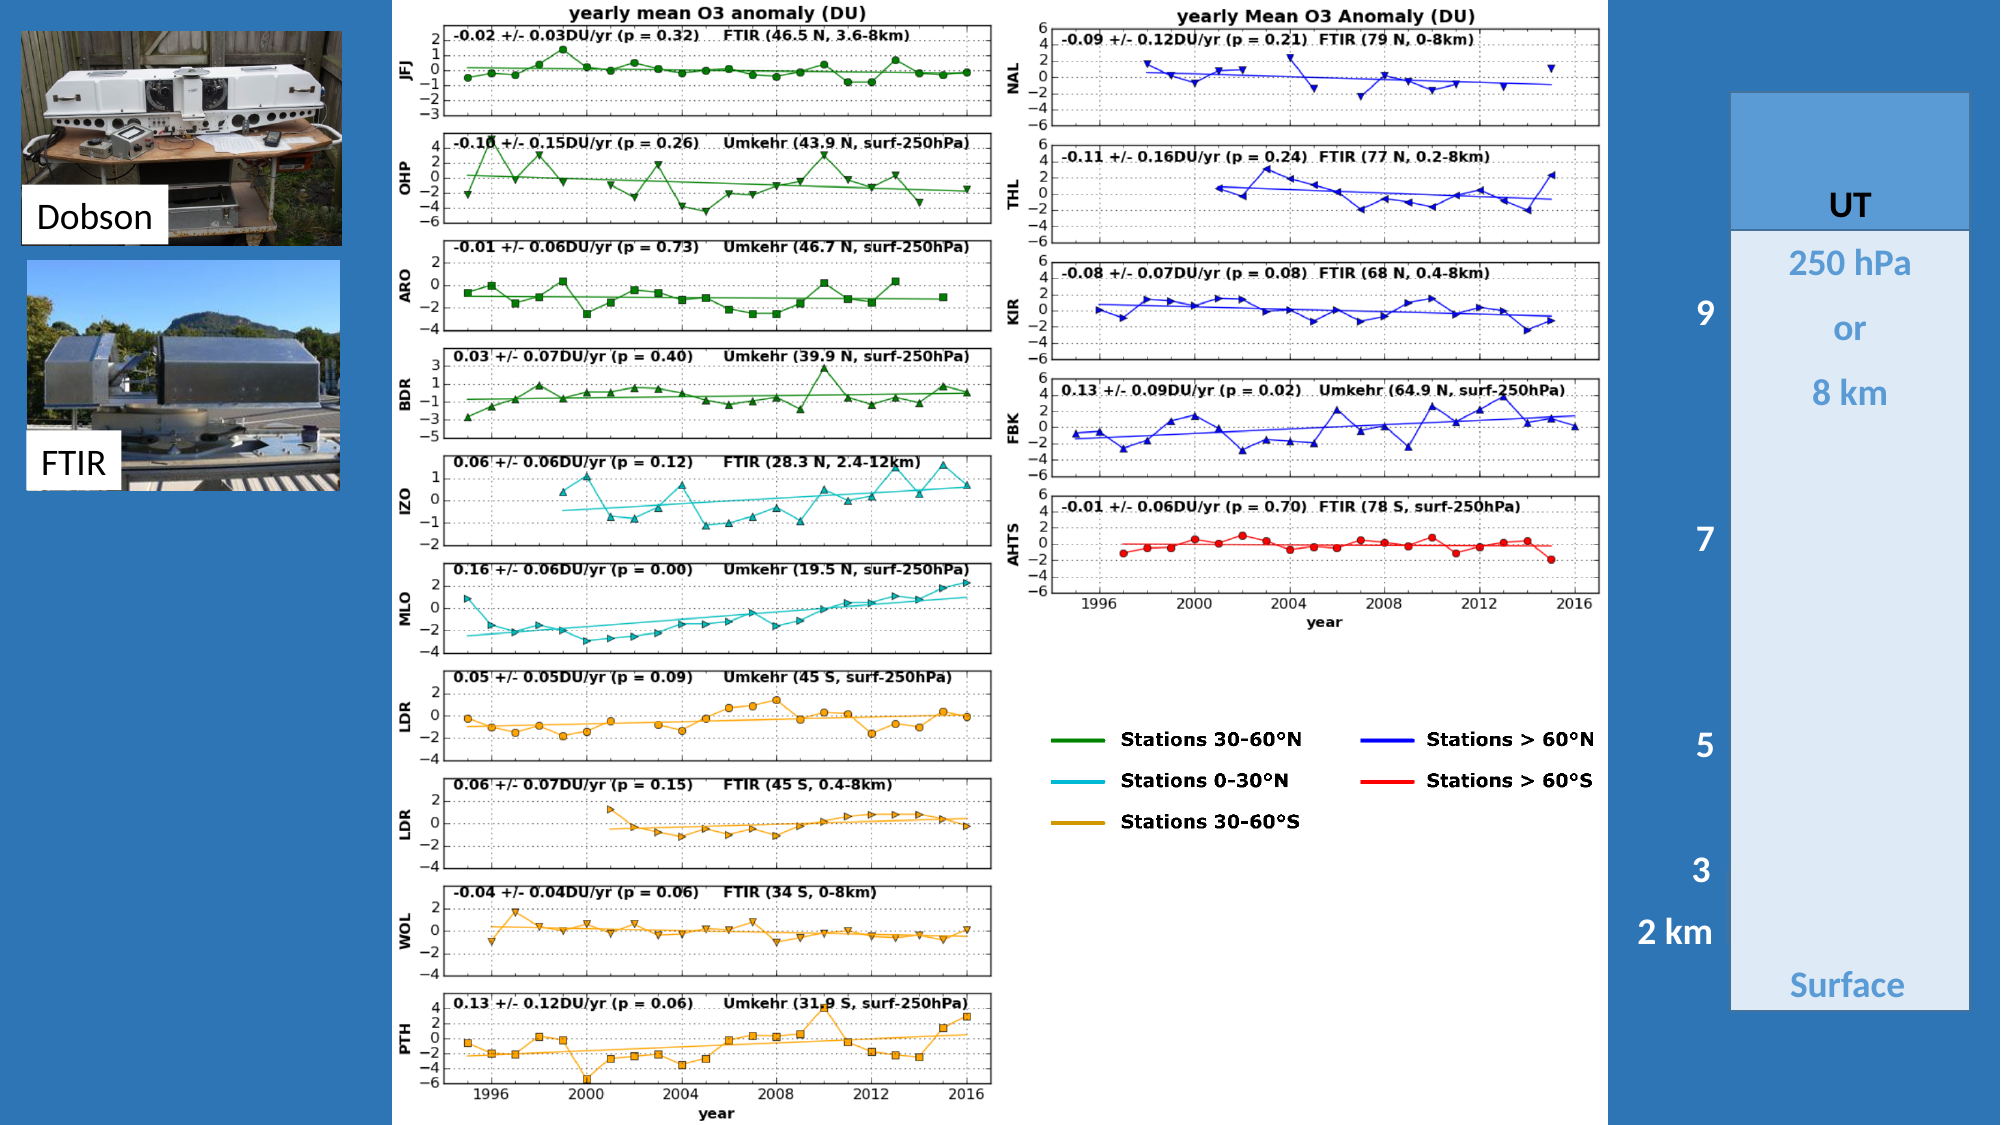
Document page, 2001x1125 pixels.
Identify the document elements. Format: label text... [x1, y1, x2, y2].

text_box 7 [1681, 506, 1729, 566]
text_box Surface [1775, 952, 1935, 1013]
text_box 2 km [1622, 899, 1729, 960]
text_box 9 [1681, 280, 1729, 341]
picture [27, 260, 340, 491]
text_box 5 [1681, 712, 1729, 773]
text_box UT [1729, 91, 1971, 229]
picture [21, 31, 342, 246]
text_box 3 [1676, 837, 1726, 898]
picture [392, 0, 1608, 1125]
text_box 250 hPa or 8 km [1773, 230, 1927, 420]
text_box [1729, 229, 1971, 1012]
